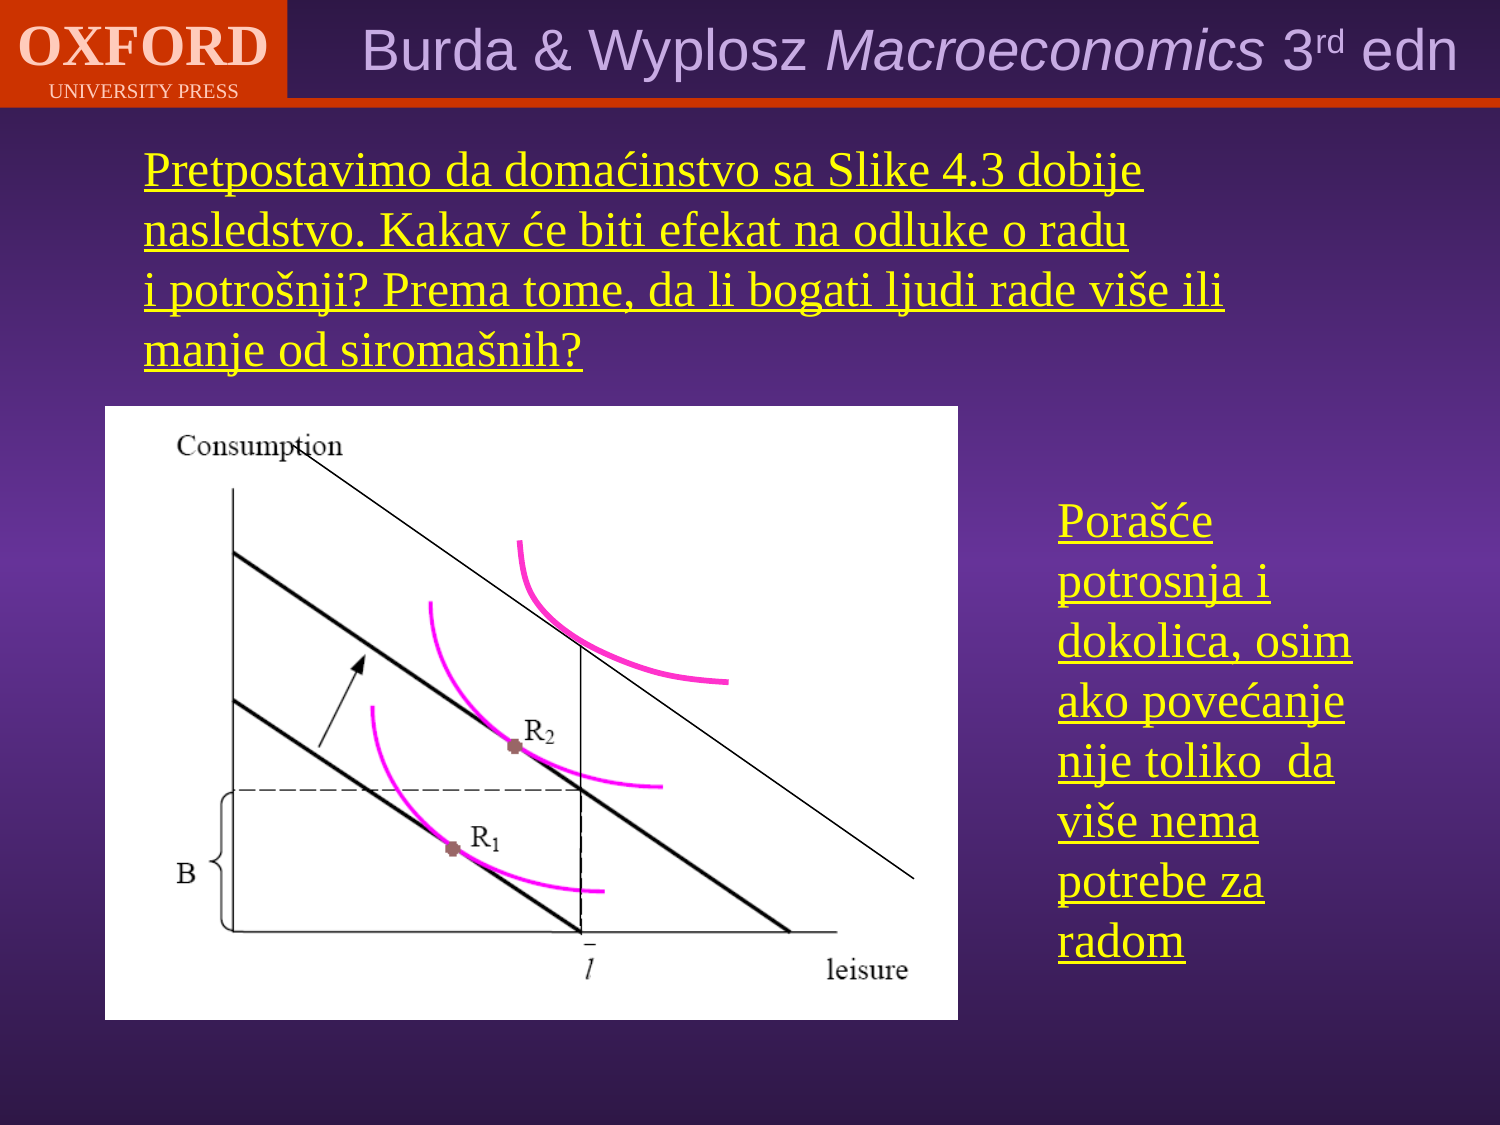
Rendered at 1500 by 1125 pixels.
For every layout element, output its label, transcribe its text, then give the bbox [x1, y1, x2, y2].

picture [105, 406, 958, 1020]
text_box Porašće potrosnja i dokolica, osim ako povećanje nije toliko da više nema potrebe za radom [1042, 480, 1418, 976]
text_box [292, 445, 915, 880]
text_box Pretpostavimo da domaćinstvo sa Slike 4.3 dobije nasledstvo. Kakav će biti efekat na odluke o radu i potrošnji? Prema tome, da li bogati ljudi rade više ili manje od siromašnih? [128, 128, 1301, 384]
